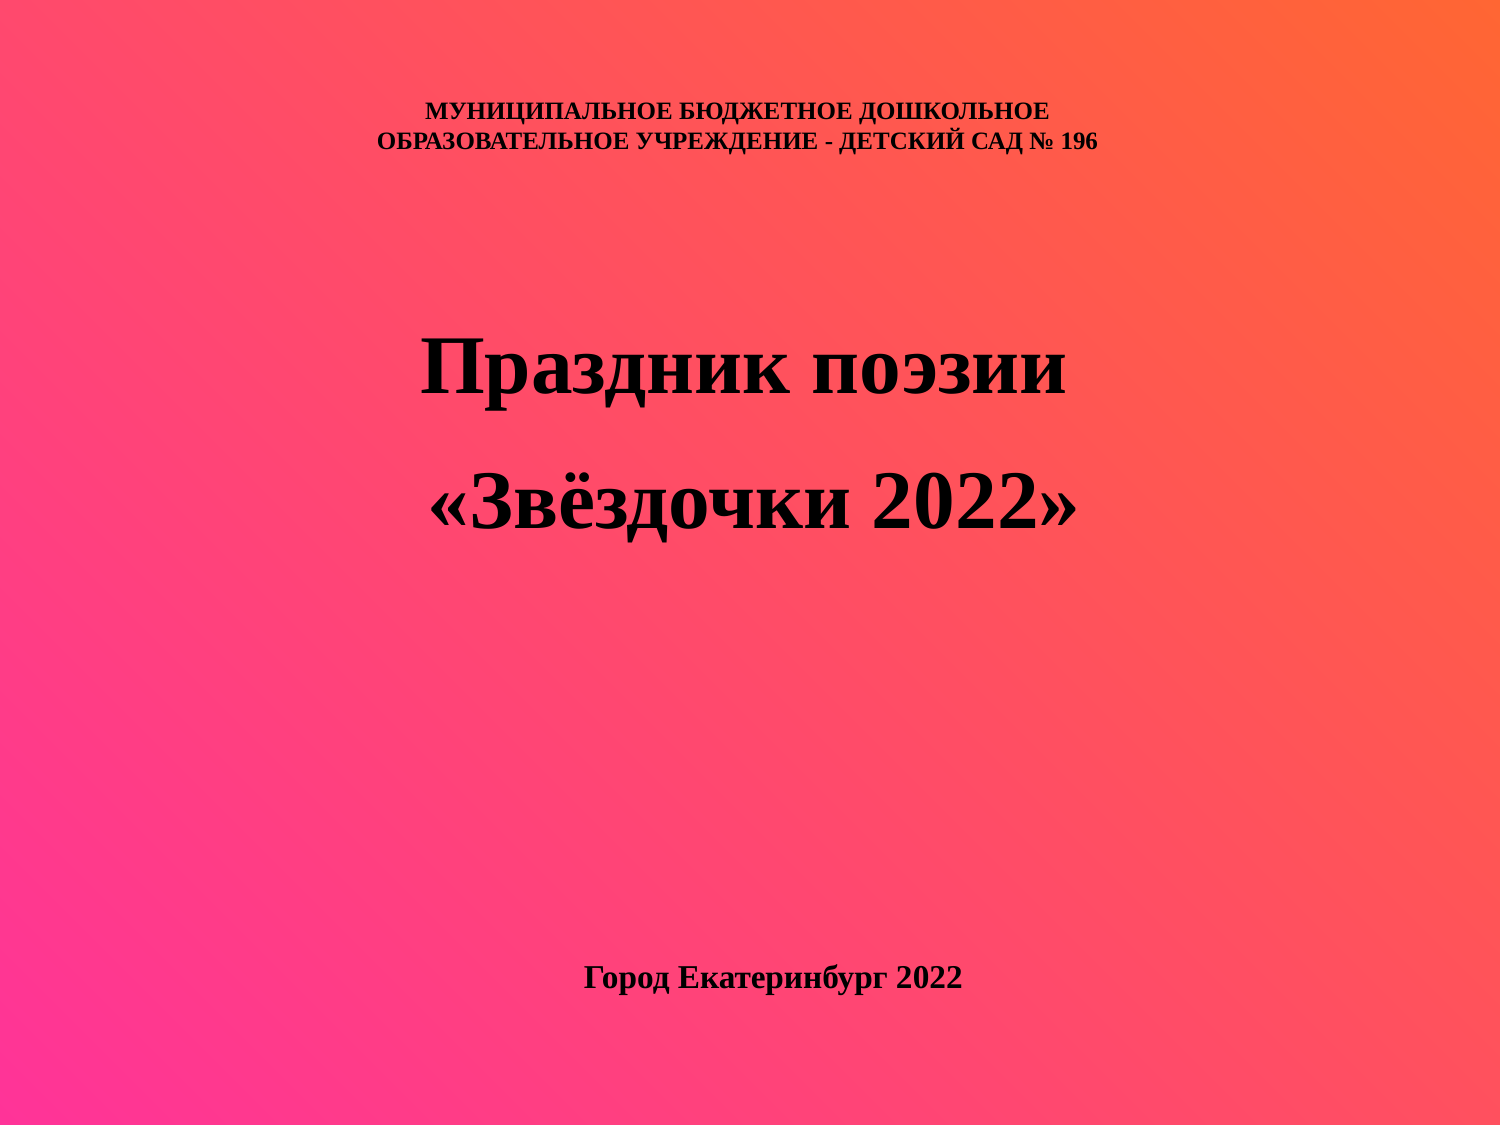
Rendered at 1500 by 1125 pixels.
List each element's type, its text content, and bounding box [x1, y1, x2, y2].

text_box Город Екатеринбург 2022 [442, 947, 1105, 1003]
text_box Праздник поэзии «Звёздочки 2022» [371, 302, 1117, 553]
text_box МУНИЦИПАЛЬНОЕ БЮДЖЕТНОЕ ДОШКОЛЬНОЕ ОБРАЗОВАТЕЛЬНОЕ УЧРЕЖДЕНИЕ - ДЕТСКИЙ САД № 196 [336, 87, 1140, 162]
